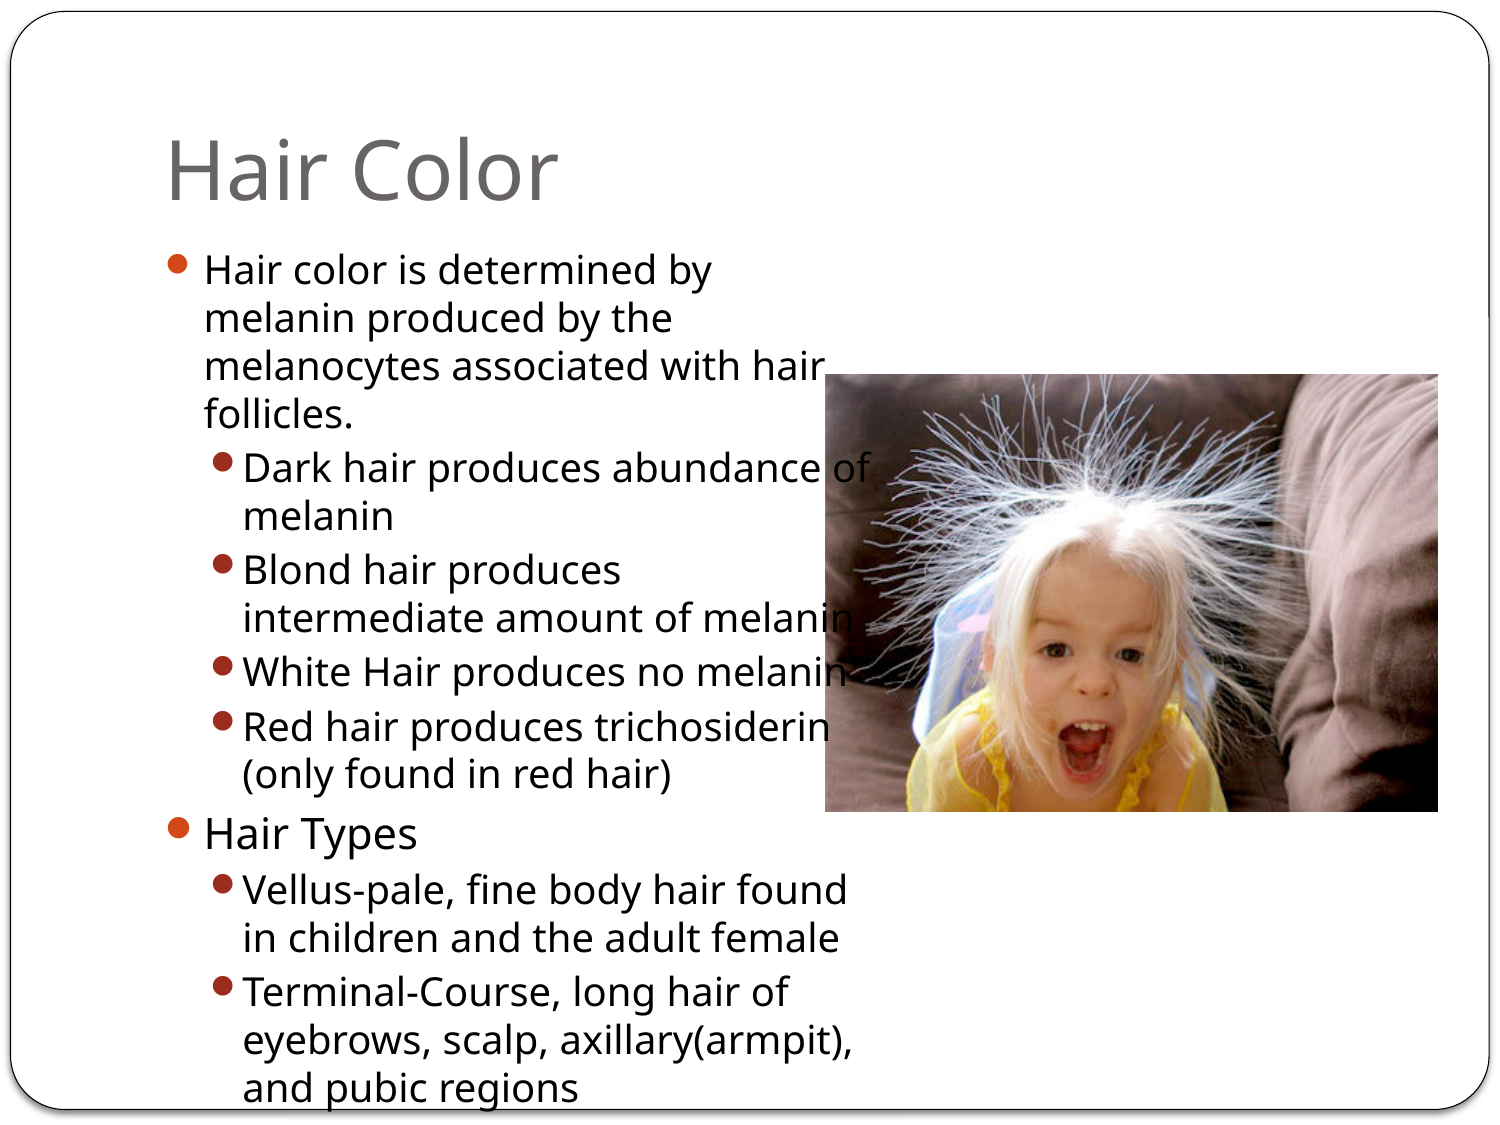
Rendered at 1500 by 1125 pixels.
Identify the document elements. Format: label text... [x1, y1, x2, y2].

list Hair color is determined by melanin produced by the melanocytes associated with hair follicles. Dark hair produces abundance of melanin Blond hair produces intermediate amount of melanin White Hair produces no melanin Red hair produces trichosiderin (only found in red hair) Hair Types Vellus-pale, fine body hair found in children and the adult female Terminal-Course, long hair of eyebrows, scalp, axillary(armpit), and pubic regions [150, 237, 888, 1125]
title Hair Color [150, 45, 1425, 233]
picture [824, 374, 1438, 812]
